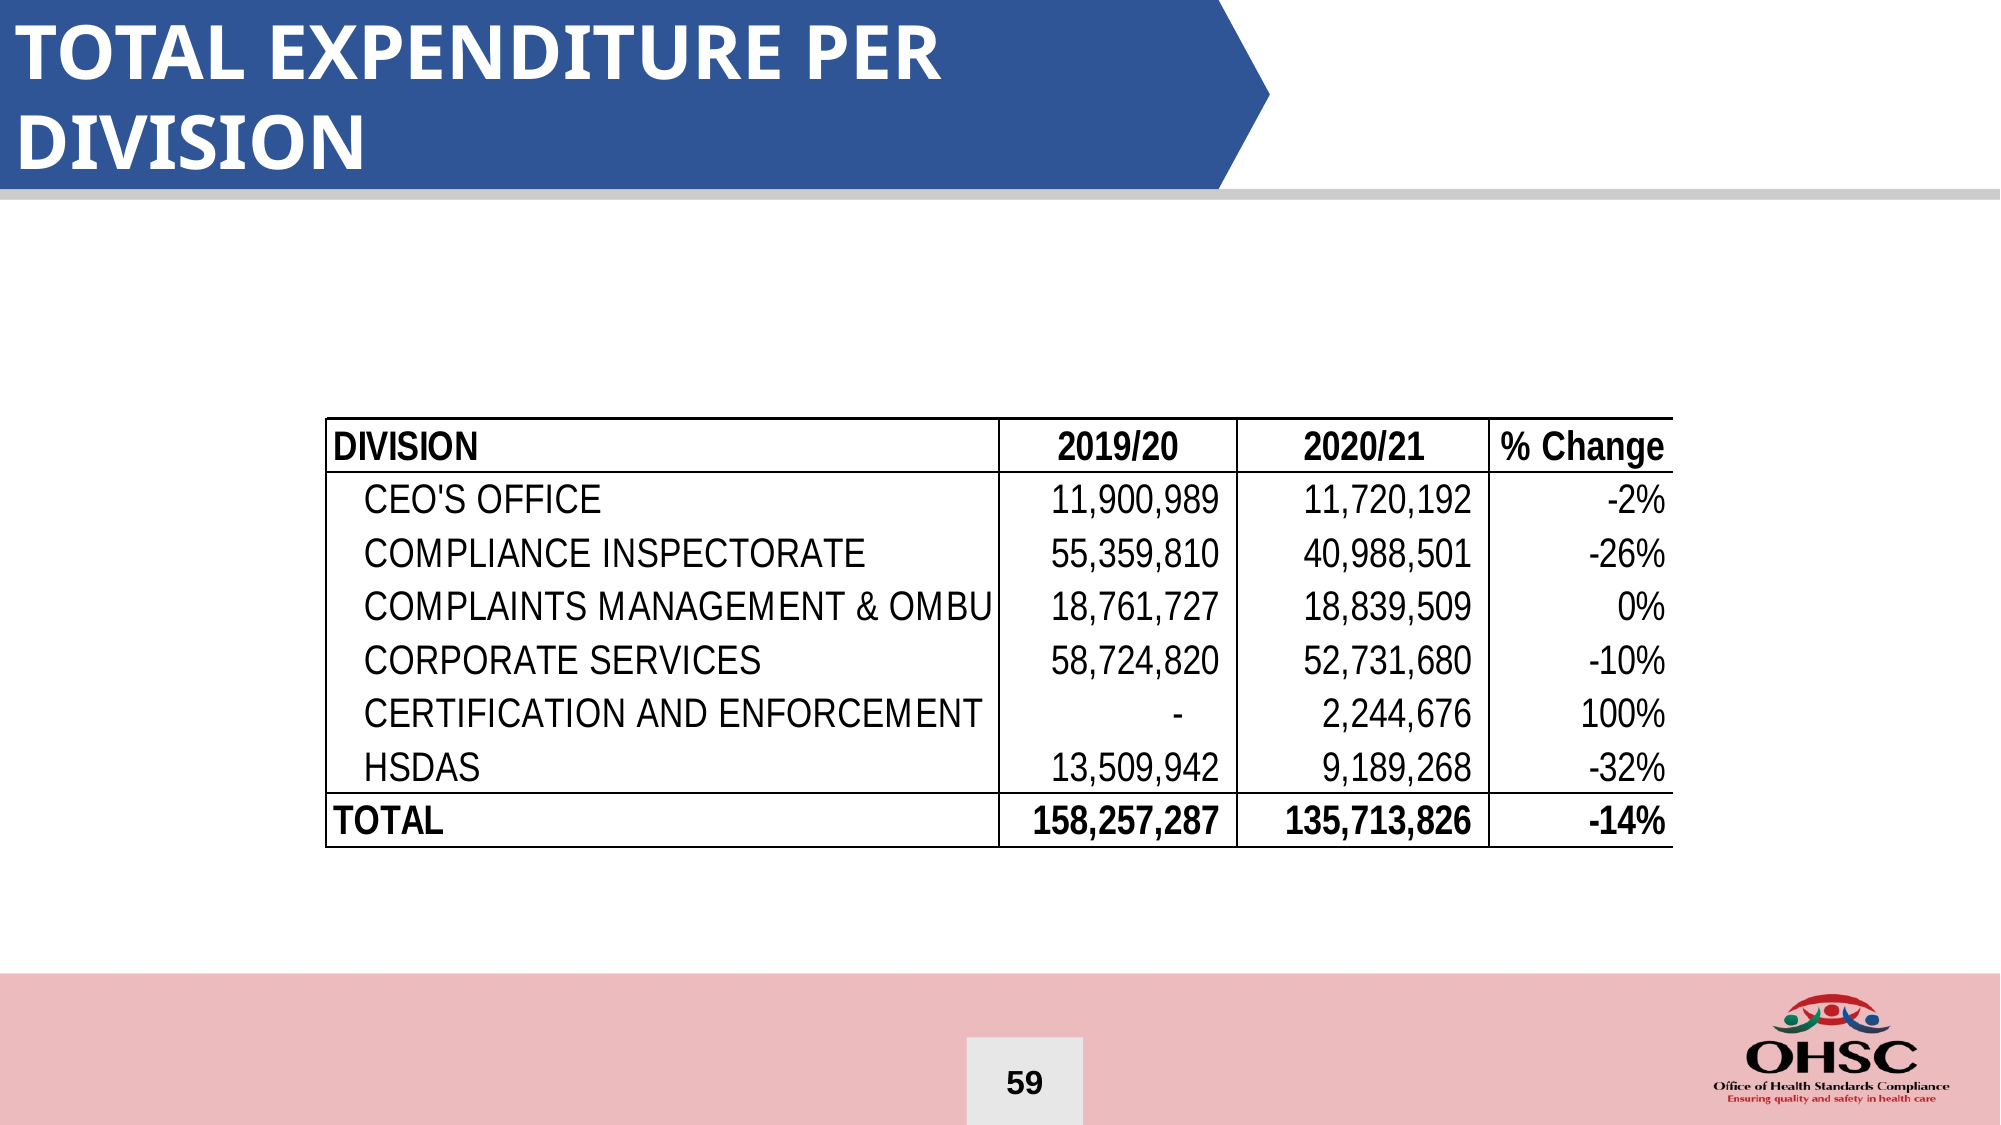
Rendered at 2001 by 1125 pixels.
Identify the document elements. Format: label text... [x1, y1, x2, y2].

picture [0, 0, 2000, 1125]
text_box TOTAL EXPENDITURE PER DIVISION [0, 0, 1272, 192]
text_box 59 [966, 1037, 1084, 1125]
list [324, 417, 1676, 851]
